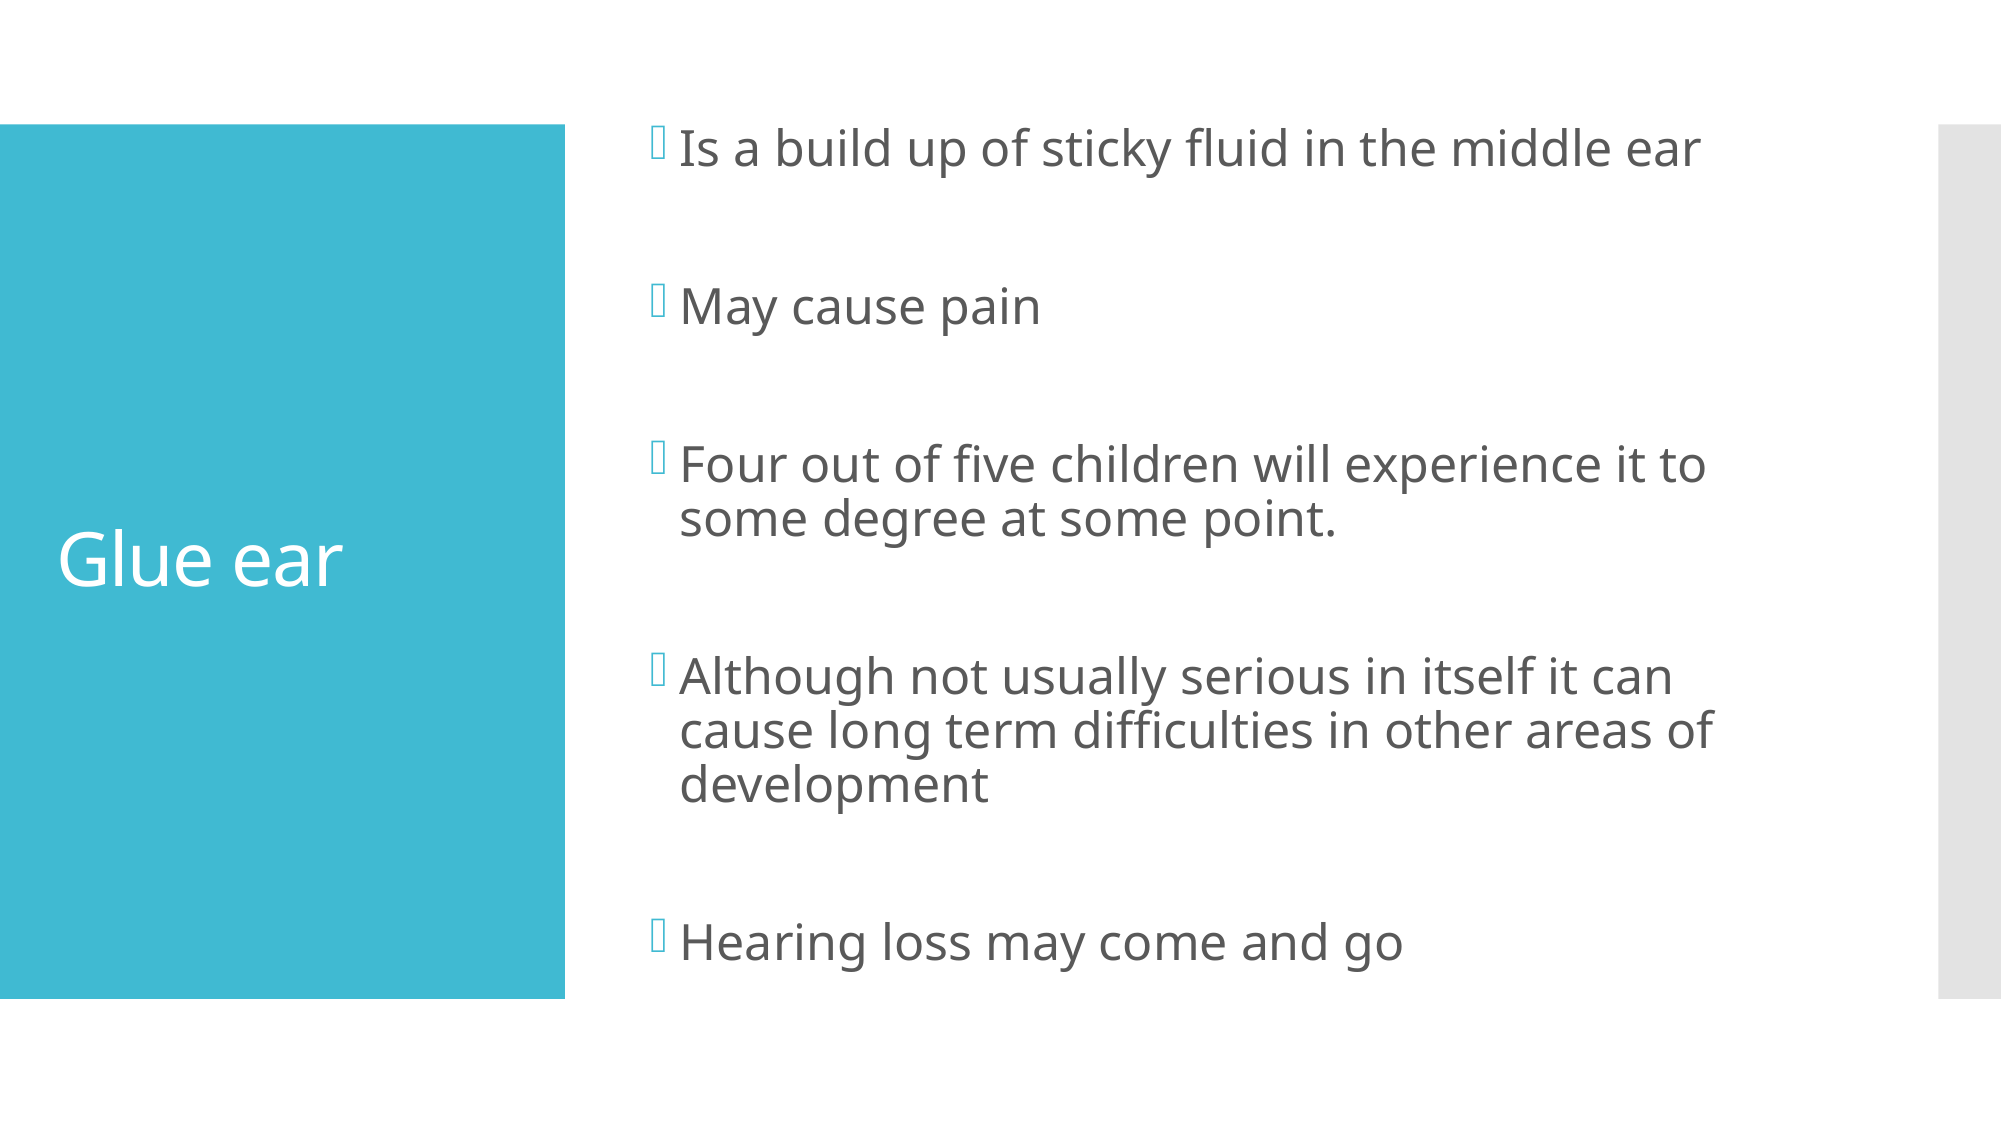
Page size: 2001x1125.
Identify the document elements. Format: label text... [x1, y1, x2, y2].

title Glue ear [41, 184, 525, 940]
list Is a build up of sticky fluid in the middle ear May cause pain Four out of five children will experience it to some degree at some point. Although not usually serious in itself it can cause long term difficulties in other areas of development Hearing loss may come and go [634, 285, 1835, 1125]
